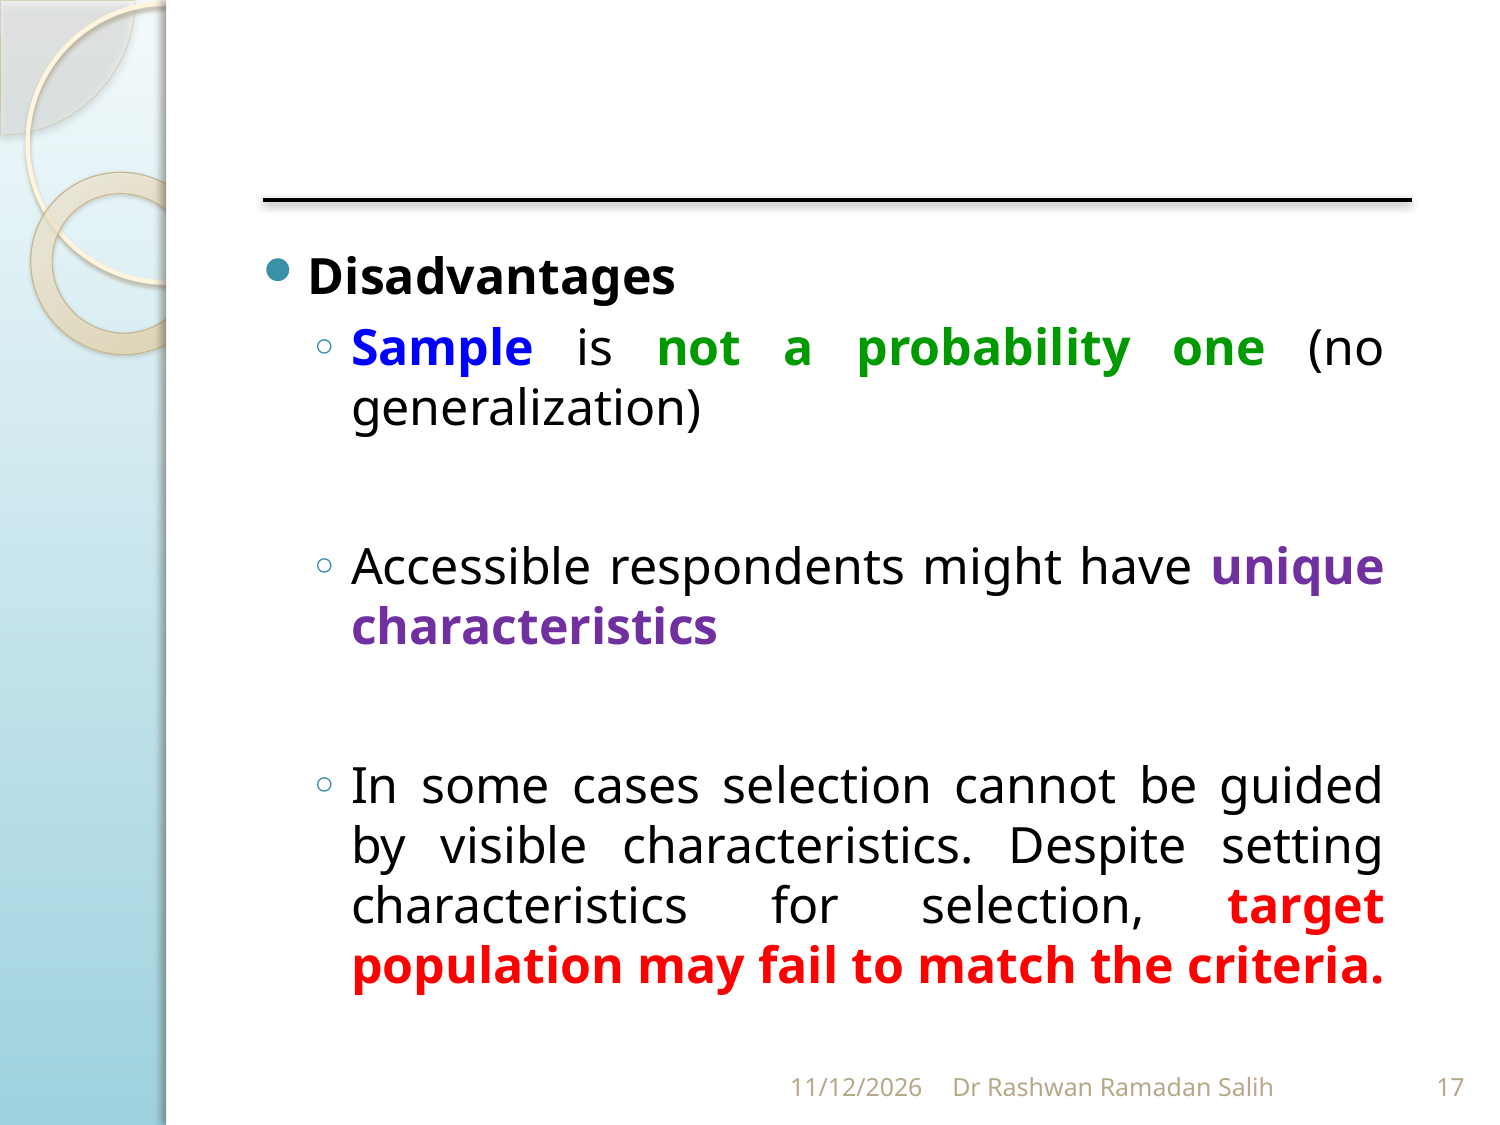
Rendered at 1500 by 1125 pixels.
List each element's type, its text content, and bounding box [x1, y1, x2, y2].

footer Dr Rashwan Ramadan Salih [937, 1034, 1413, 1113]
slide_number 17 [1413, 1034, 1488, 1113]
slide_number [587, 1034, 937, 1113]
list Disadvantages Sample is not a probability one (no generalization) Accessible respondents might have unique characteristics In some cases selection cannot be guided by visible characteristics. Despite setting characteristics for selection, target population may fail to match the criteria. [235, 237, 1400, 1025]
